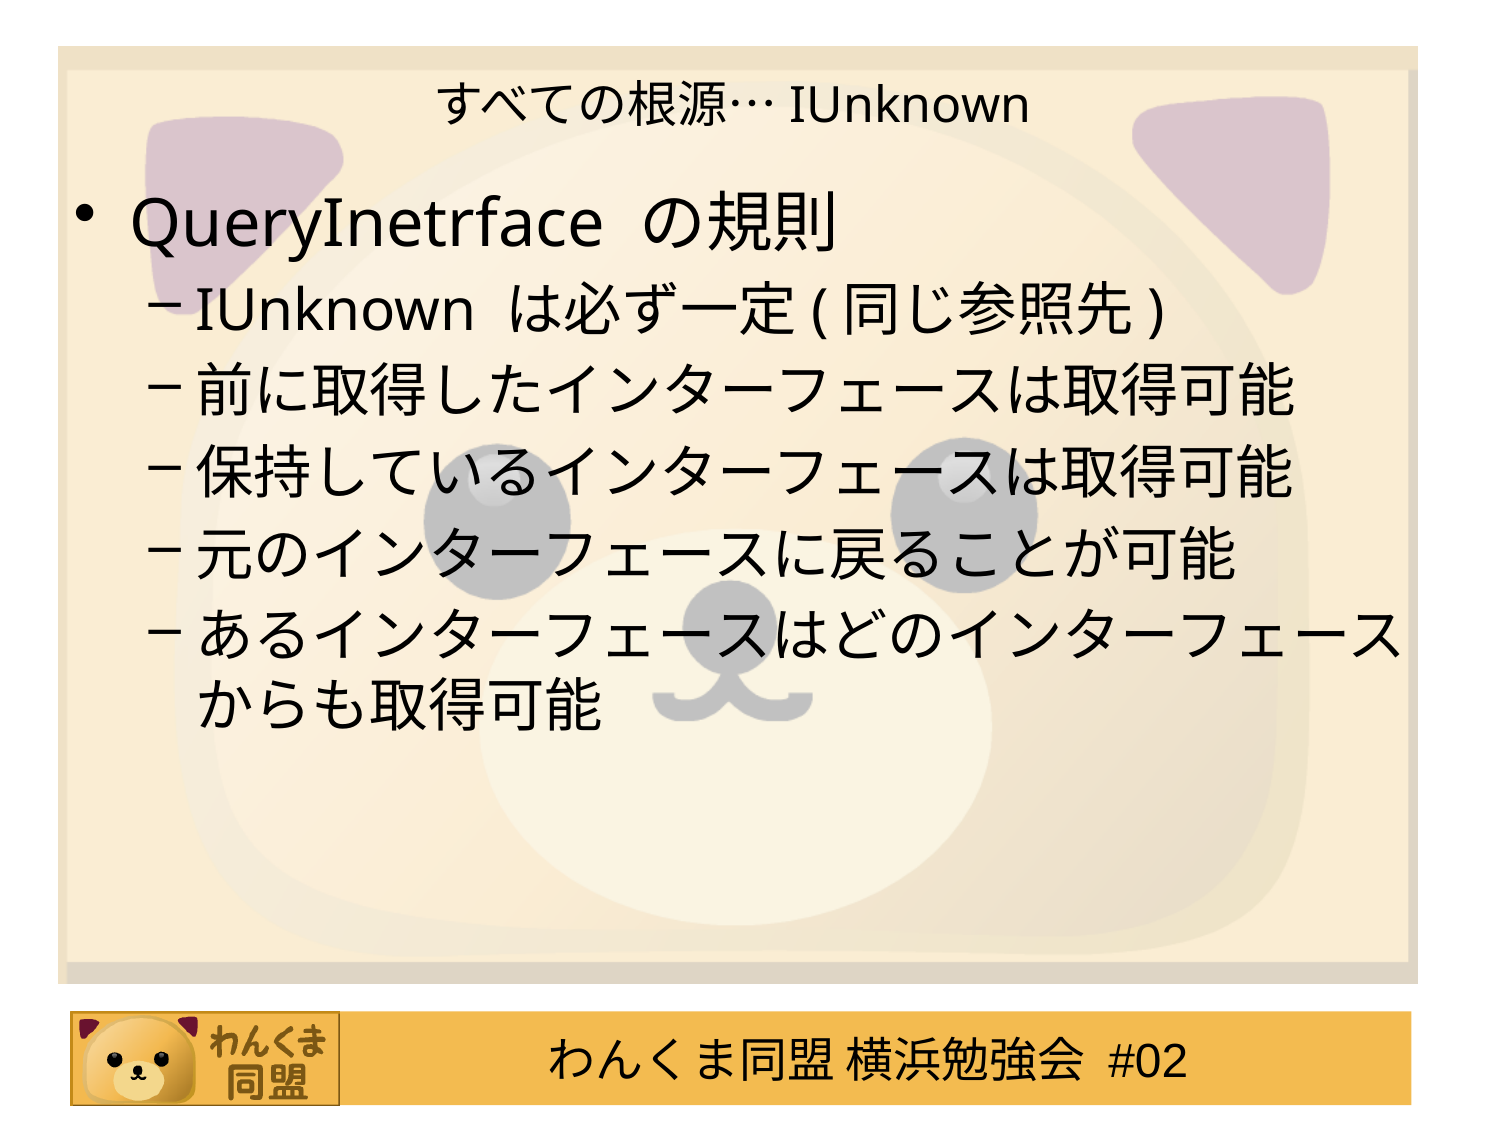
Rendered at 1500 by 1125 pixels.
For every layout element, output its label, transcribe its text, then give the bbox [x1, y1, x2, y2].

title すべての根源…IUnknown [58, 44, 1407, 162]
picture [70, 1011, 340, 1106]
picture [58, 46, 1418, 172]
list QueryInetrface の規則 IUnknown は必ず一定(同じ参照先) 前に取得したインターフェースは取得可能 保持しているインターフェースは取得可能 元のインターフェースに戻ることが可能 あるインターフェースはどのインターフェースからも取得可能 [58, 172, 1426, 1006]
